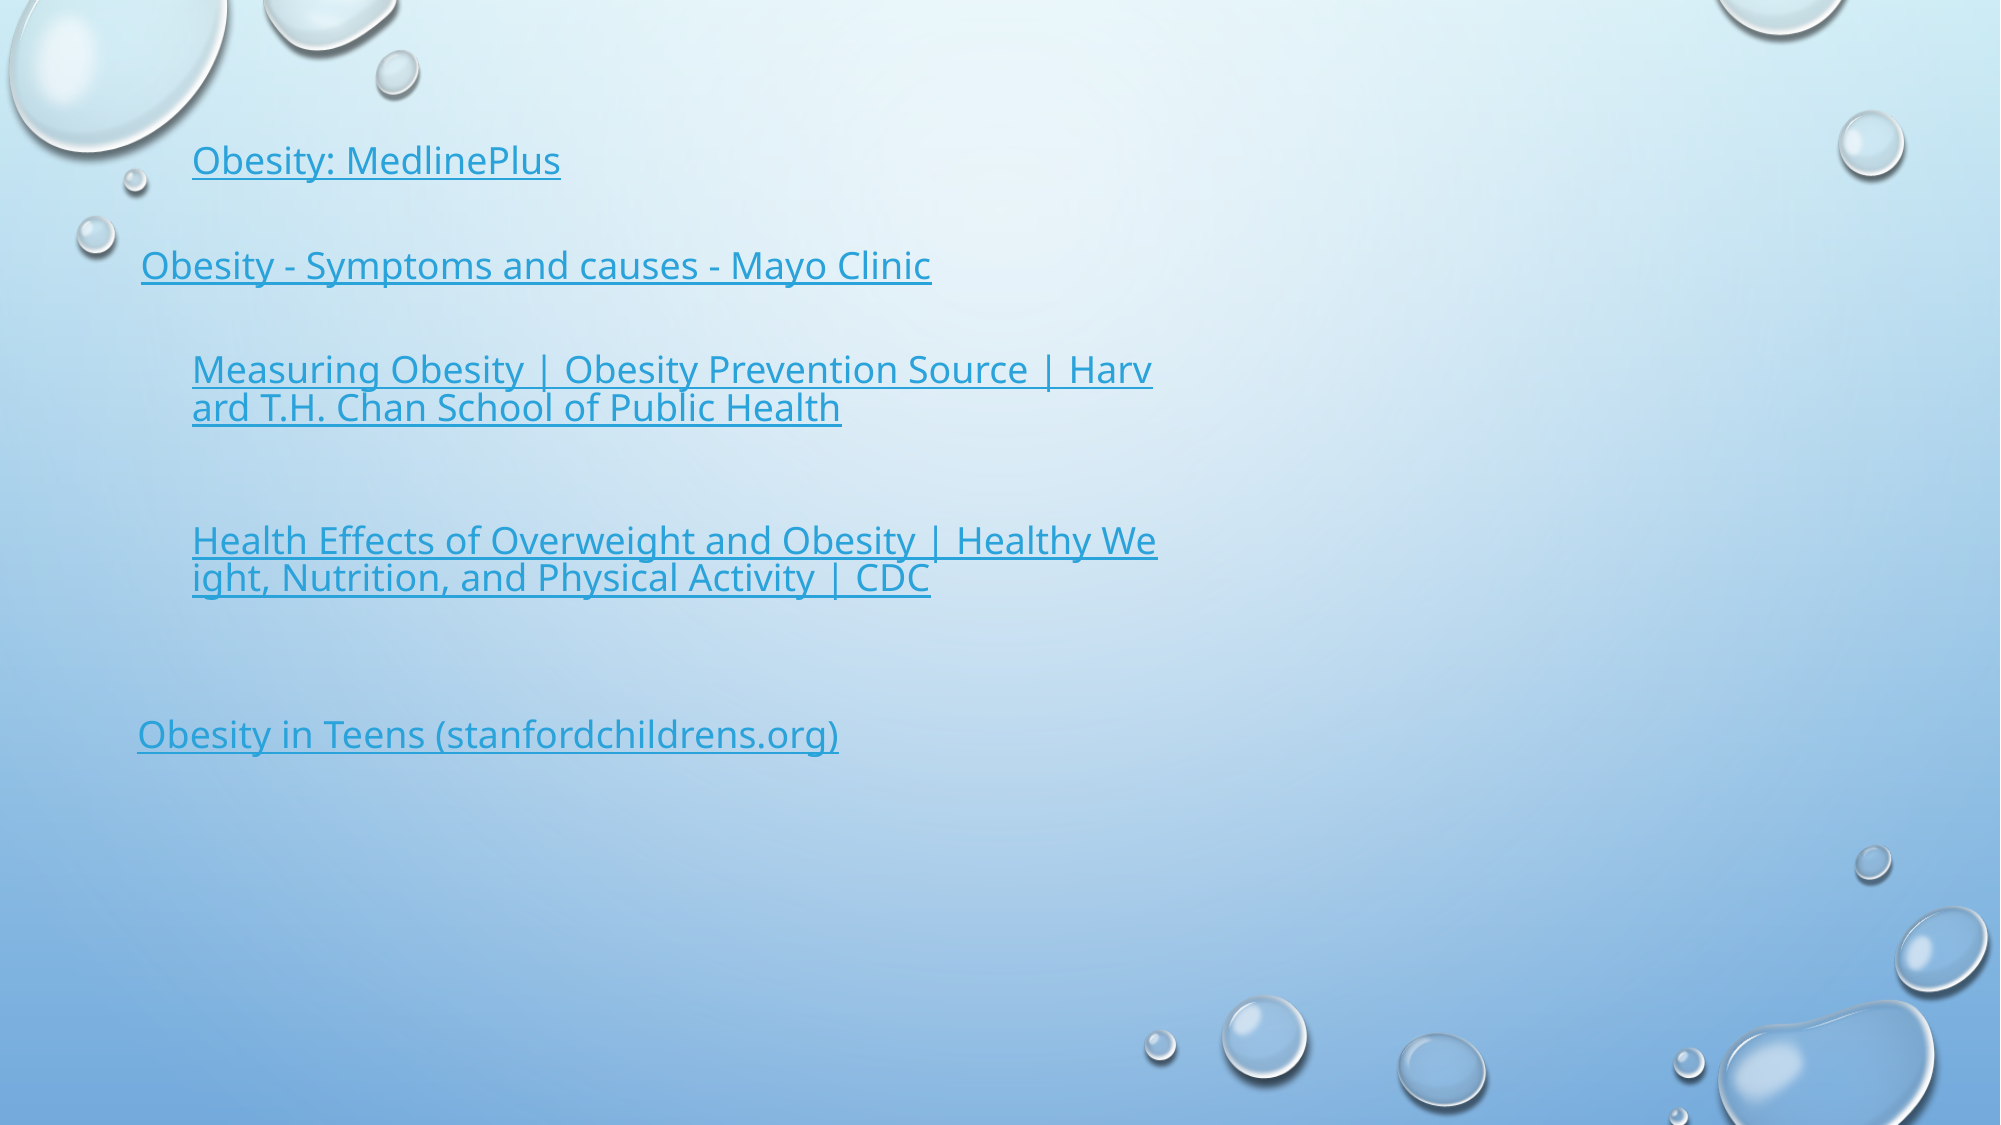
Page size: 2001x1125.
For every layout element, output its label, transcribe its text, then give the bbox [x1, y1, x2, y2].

picture [0, 0, 2000, 1125]
text_box Measuring Obesity | Obesity Prevention Source | Harvard T.H. Chan School of Public Health [177, 338, 1178, 405]
text_box Obesity in Teens (stanfordchildrens.org) [122, 703, 855, 770]
text_box Obesity: MedlinePlus [177, 129, 1178, 196]
text_box Health Effects of Overweight and Obesity | Healthy Weight, Nutrition, and Physical Activity | CDC [177, 509, 1178, 576]
text_box Obesity - Symptoms and causes - Mayo Clinic [125, 234, 947, 300]
